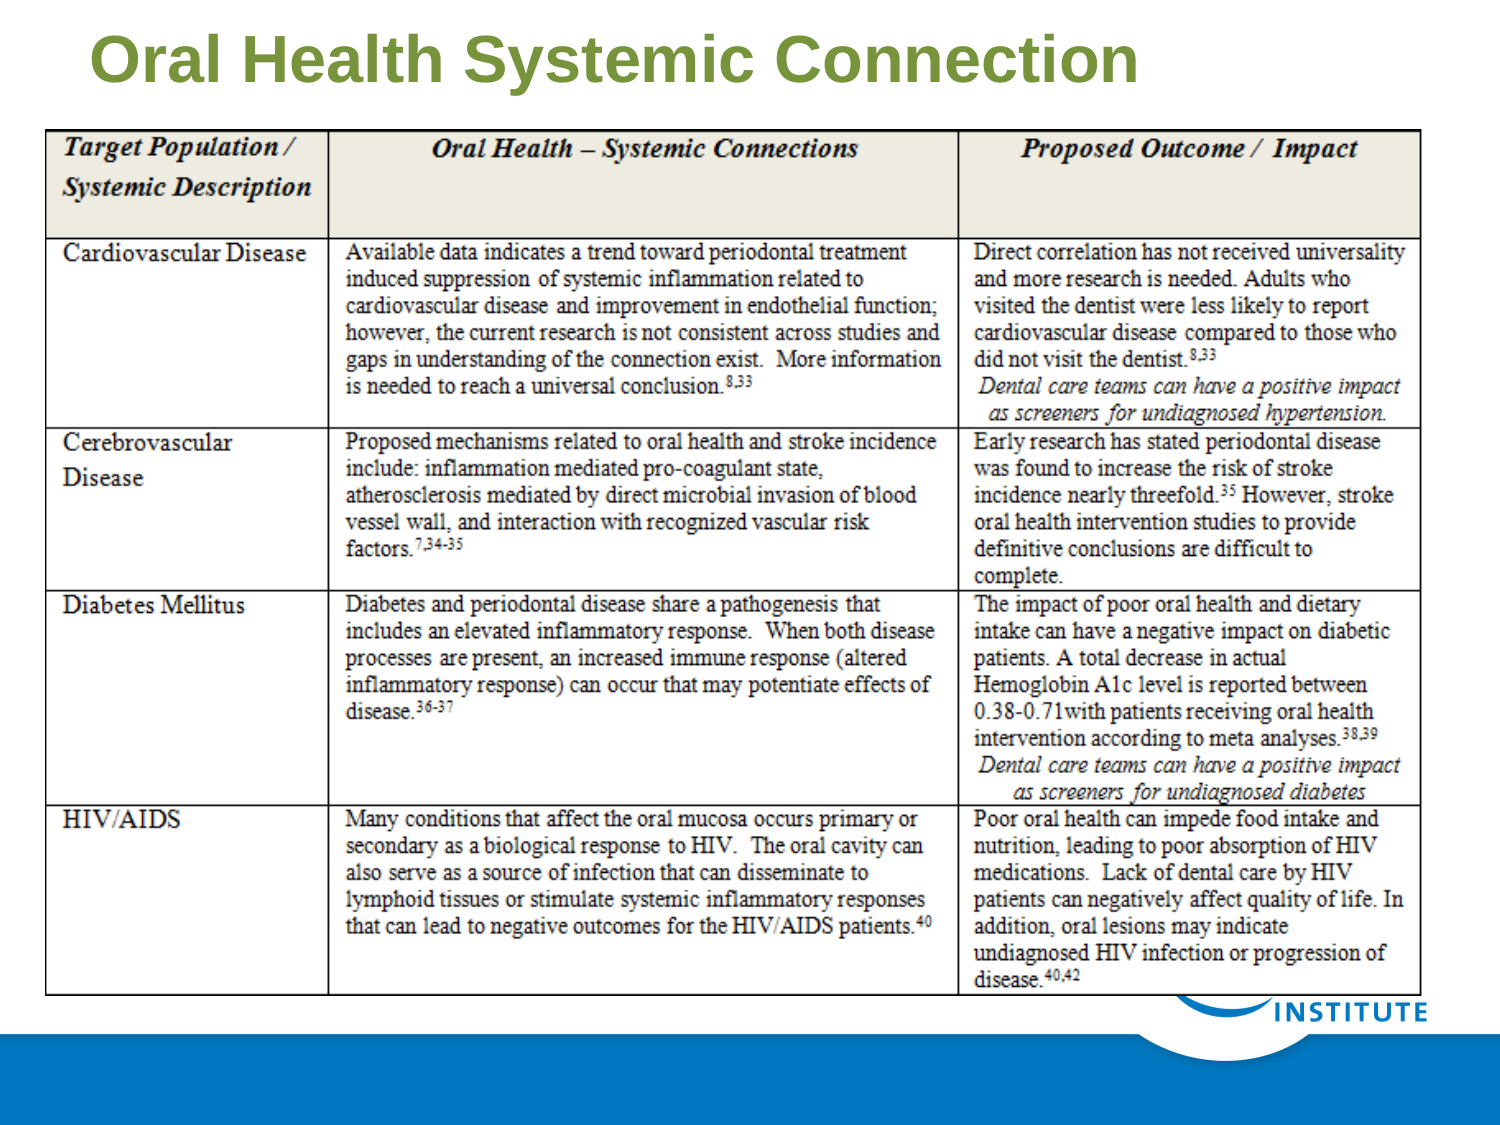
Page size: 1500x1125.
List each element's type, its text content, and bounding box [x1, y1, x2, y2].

picture [0, 0, 1500, 1125]
title Oral Health Systemic Connection [75, 8, 1425, 82]
